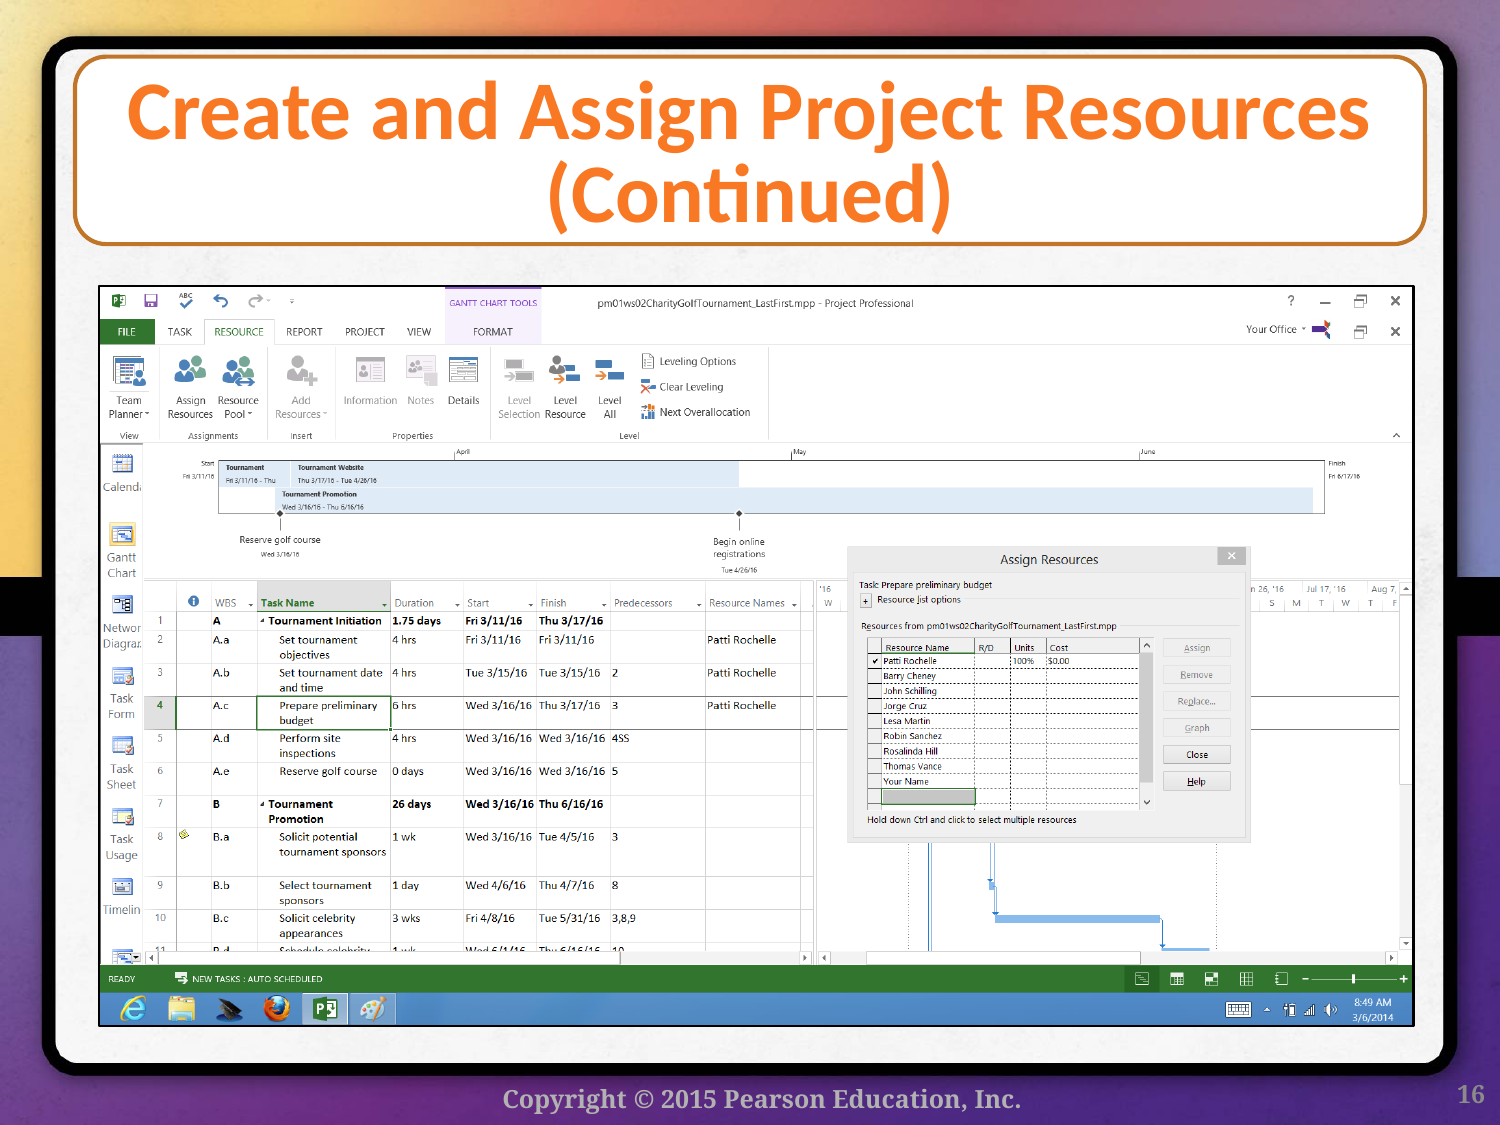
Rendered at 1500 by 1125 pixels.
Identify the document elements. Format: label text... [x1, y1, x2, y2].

title Create and Assign Project Resources (Continued) [75, 62, 1425, 250]
footer Copyright © 2015 Pearson Education, Inc. [312, 1069, 1213, 1125]
picture [0, 0, 1500, 1125]
slide_number 16 [1387, 1065, 1500, 1125]
